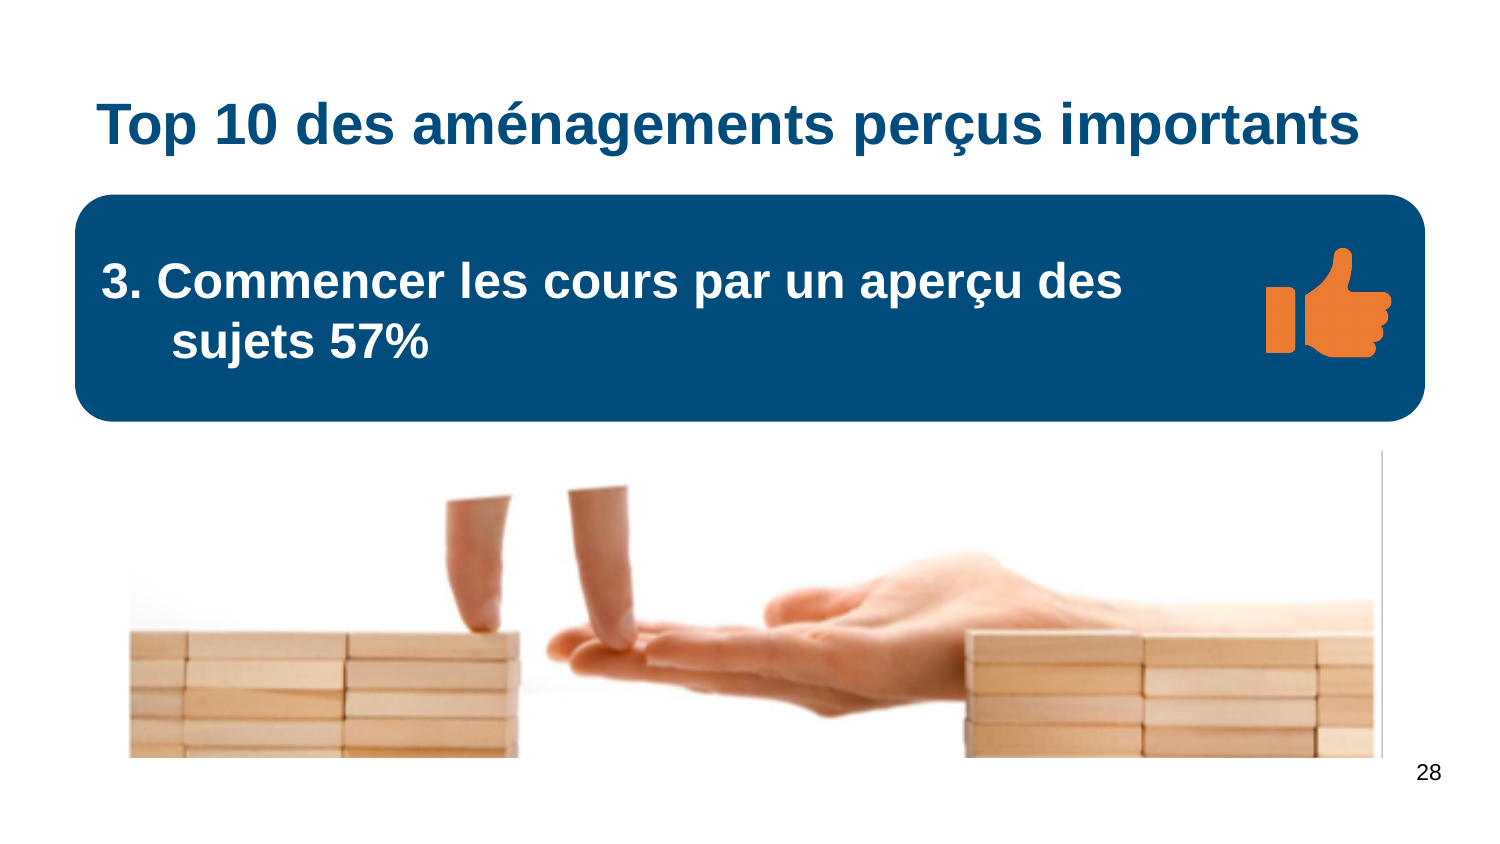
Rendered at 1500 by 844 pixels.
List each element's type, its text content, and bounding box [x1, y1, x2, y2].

slide_number 28 [1104, 757, 1443, 799]
picture [1253, 227, 1405, 379]
title Top 10 des aménagements perçus importants [96, 86, 1404, 228]
text_box 3. Commencer les cours par un aperçu des sujets 57% [72, 196, 1428, 424]
picture [123, 450, 1427, 759]
